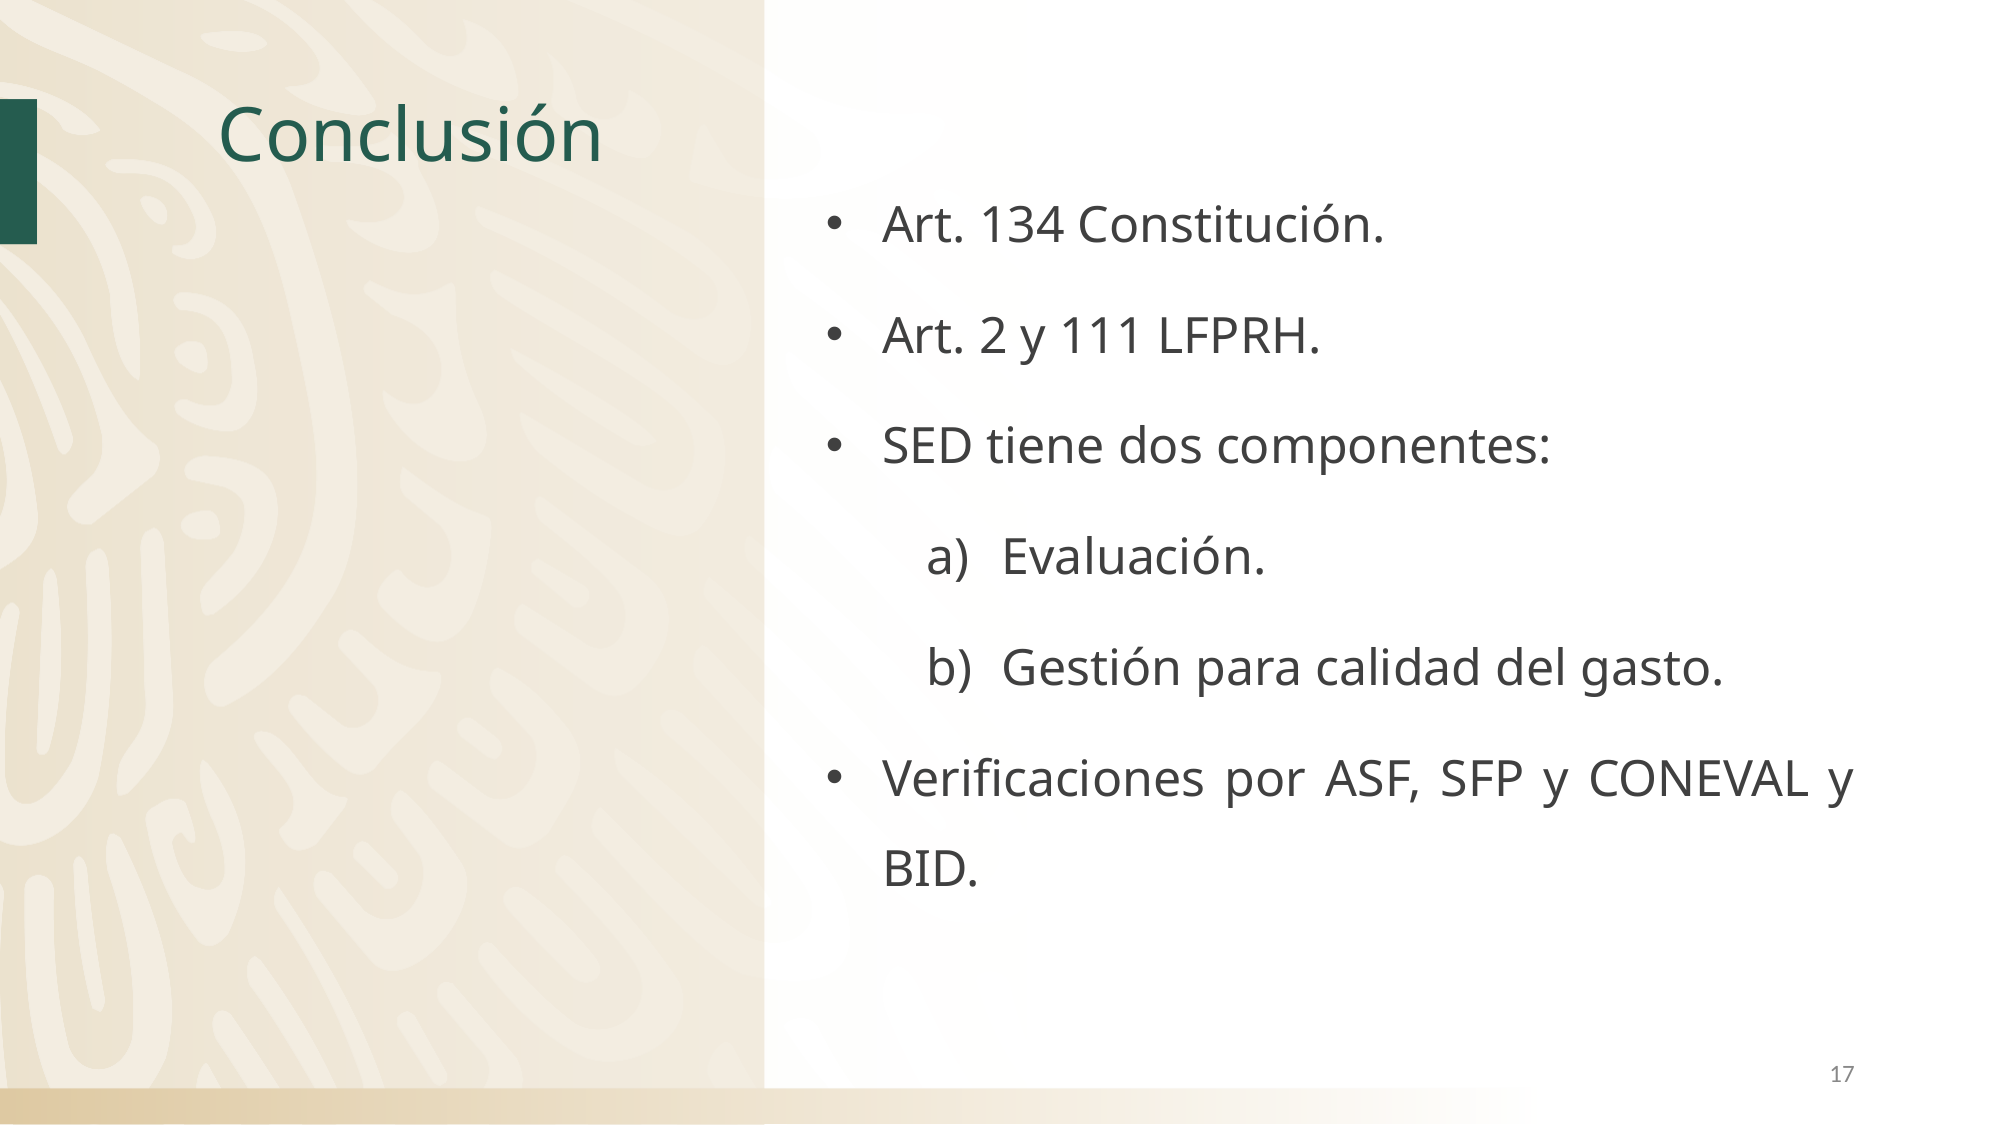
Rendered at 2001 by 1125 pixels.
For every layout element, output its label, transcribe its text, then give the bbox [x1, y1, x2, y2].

picture [0, 0, 2001, 1125]
title Conclusión [73, 88, 750, 259]
slide_number 17 [1818, 1050, 1863, 1096]
list Art. 134 Constitución. Art. 2 y 111 LFPRH. SED tiene dos componentes: Evaluación. Gestión para calidad del gasto. Verificaciones por ASF, SFP y CONEVAL y BID. [817, 154, 1863, 1014]
